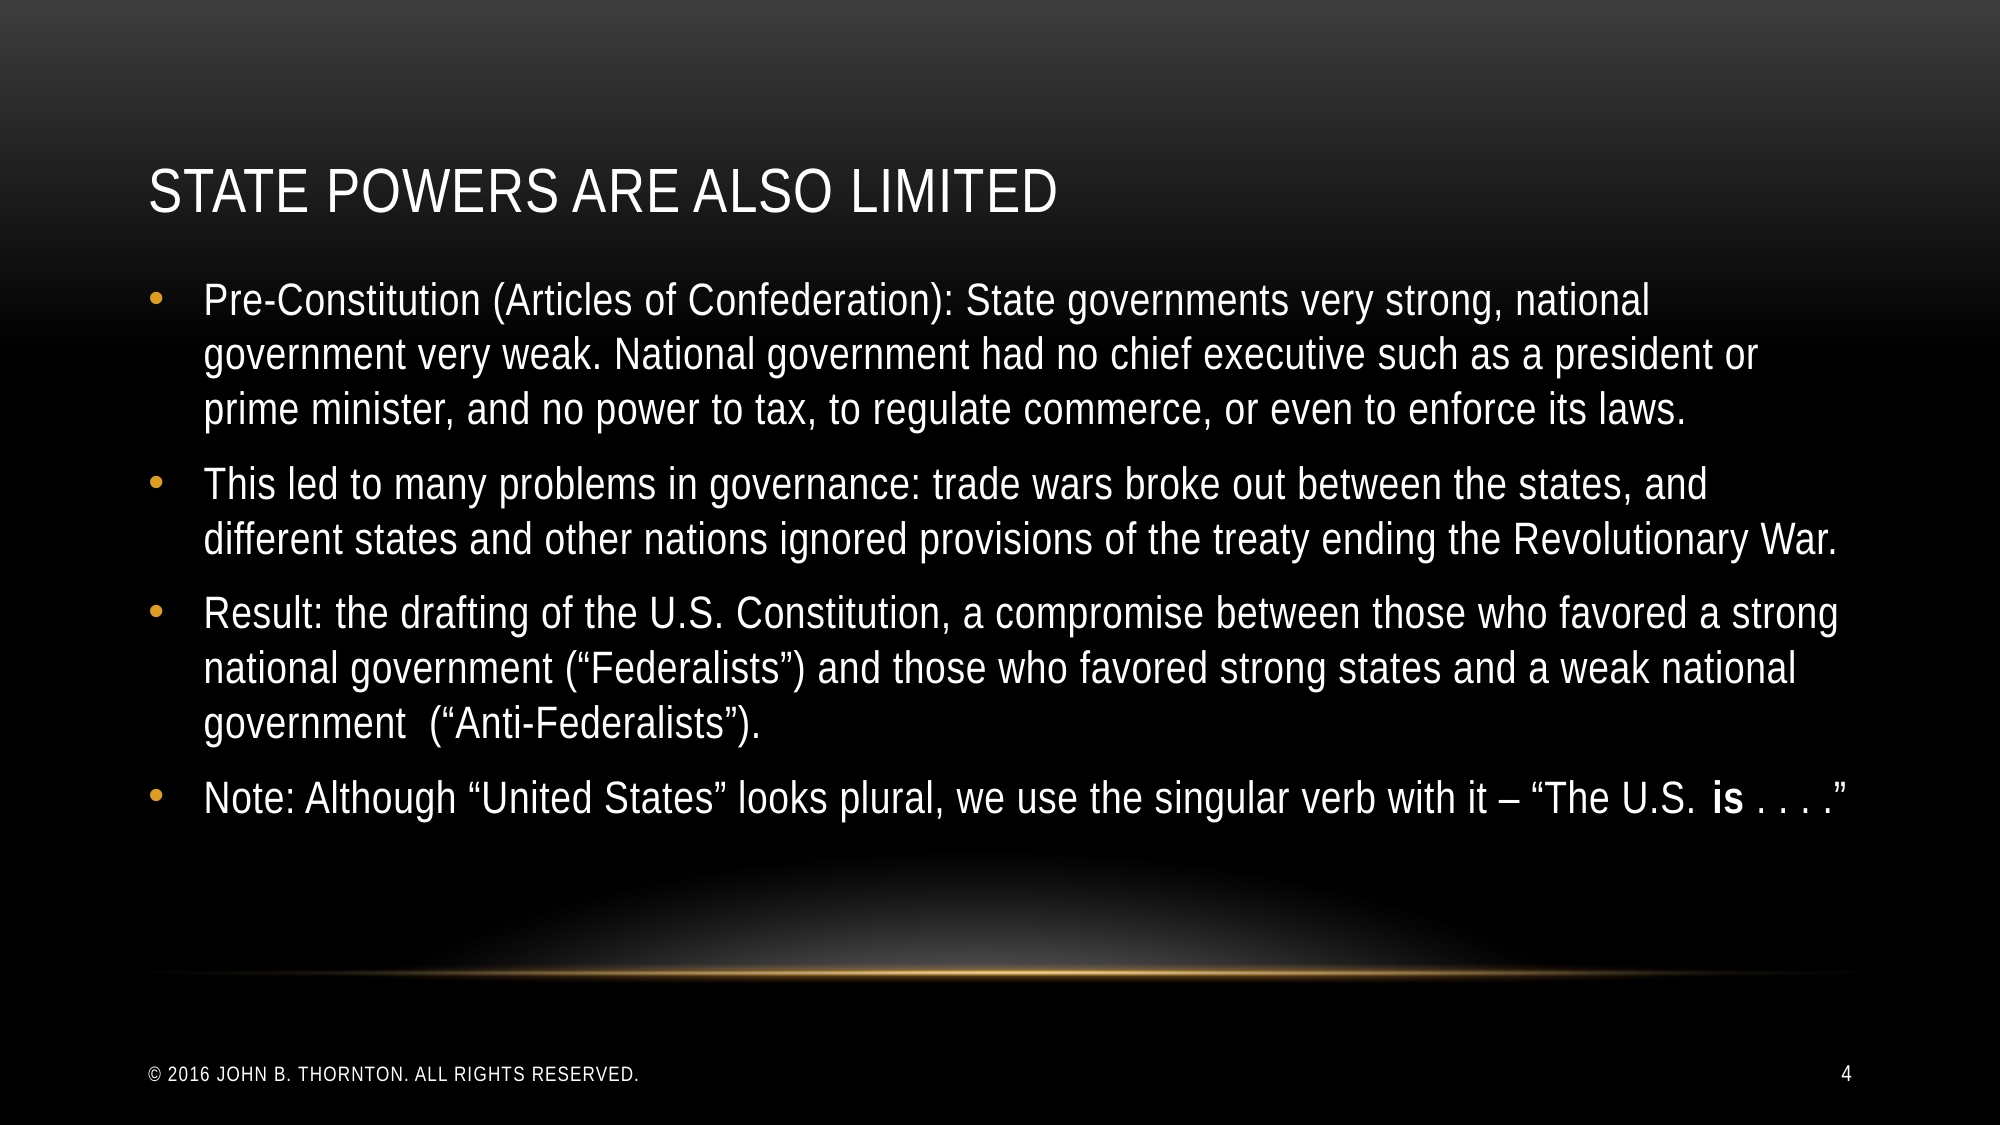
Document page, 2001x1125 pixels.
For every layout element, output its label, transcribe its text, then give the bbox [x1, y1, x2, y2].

title State Powers are also Limited [133, 45, 1867, 233]
picture [0, 0, 2000, 1125]
slide_number 4 [1650, 1042, 1867, 1103]
list Pre-Constitution (Articles of Confederation): State governments very strong, national government very weak. National government had no chief executive such as a president or prime minister, and no power to tax, to regulate commerce, or even to enforce its laws. This led to many problems in governance: trade wars broke out between the states, and different states and other nations ignored provisions of the treaty ending the Revolutionary War. Result: the drafting of the U.S. Constitution, a compromise between those who favored a strong national government (“Federalists”) and those who favored strong states and a weak national government (“Anti-Federalists”). Note: Although “United States” looks plural, we use the singular verb with it – “The U.S. is . . . .” [133, 262, 1867, 938]
footer © 2016 John B. Thornton. All rights reserved. [133, 1042, 767, 1103]
